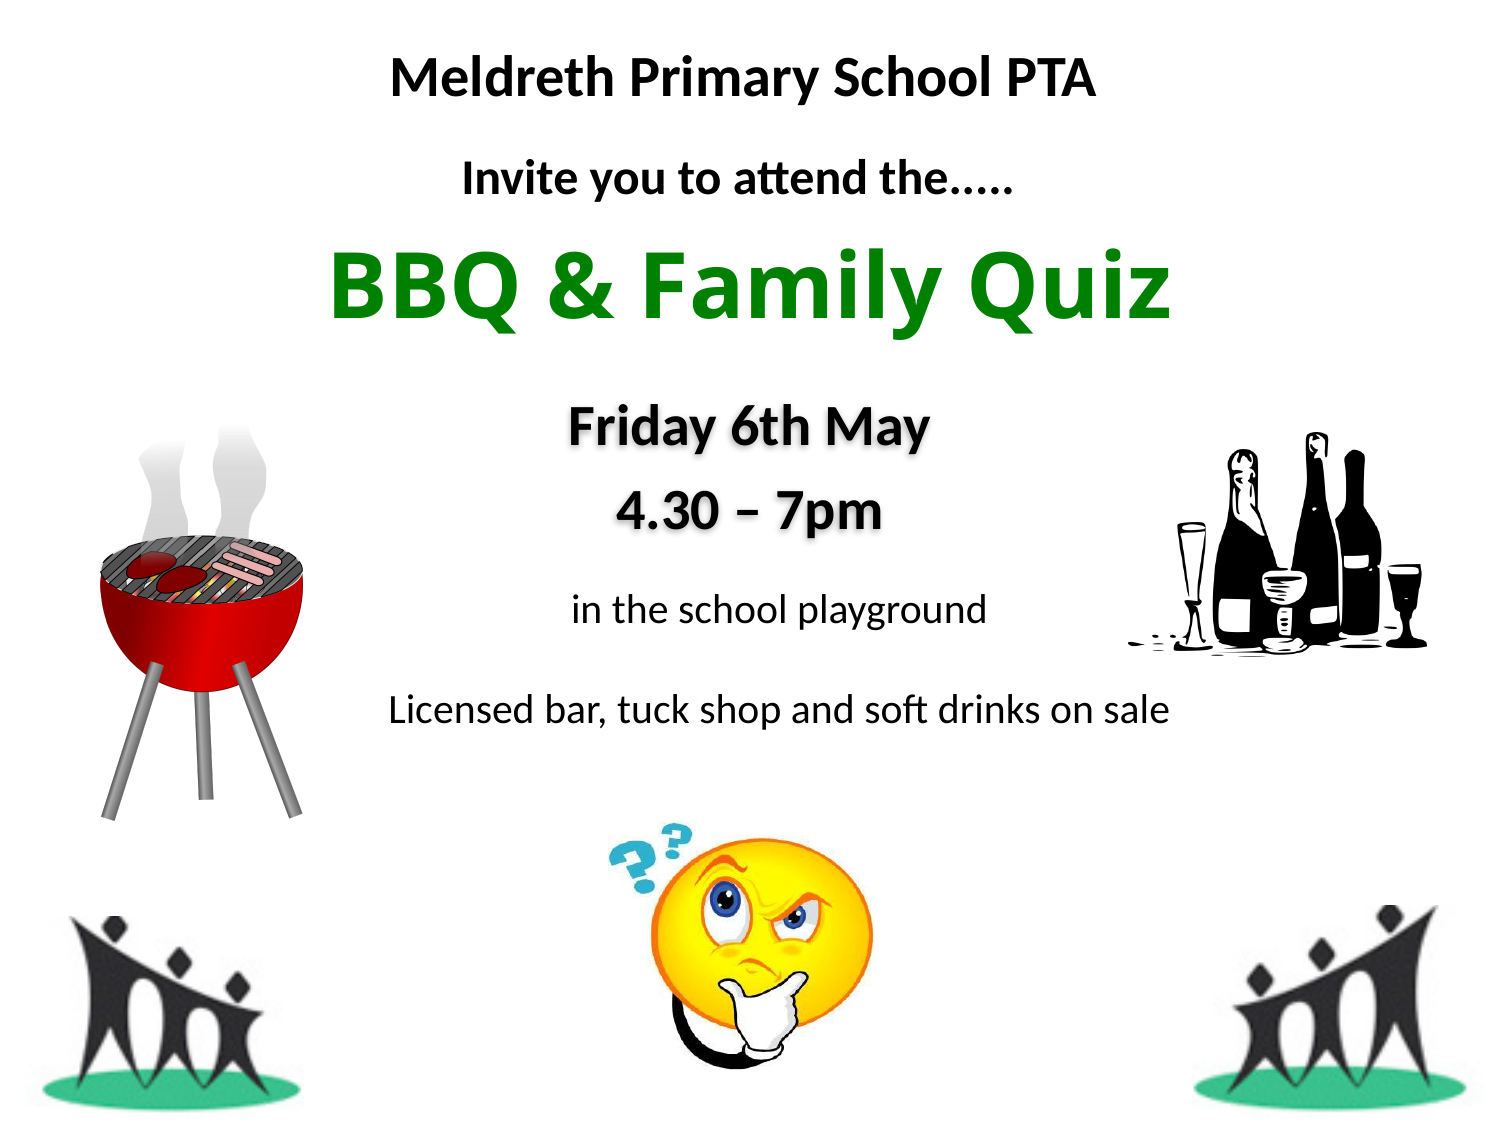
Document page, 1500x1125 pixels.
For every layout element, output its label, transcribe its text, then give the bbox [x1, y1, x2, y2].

text_box in the school playground Licensed bar, tuck shop and soft drinks on sale [308, 574, 1400, 740]
picture [1127, 432, 1427, 658]
picture [1191, 904, 1495, 1118]
picture [17, 916, 304, 1118]
title BBQ & Family Quiz [112, 160, 1388, 402]
text_box Invite you to attend the..... [312, 137, 1164, 212]
text_box Friday 6th May 4.30 – 7pm [395, 420, 1105, 517]
picture [100, 420, 303, 822]
text_box Meldreth Primary School PTA [374, 30, 1125, 116]
picture [608, 822, 875, 1070]
